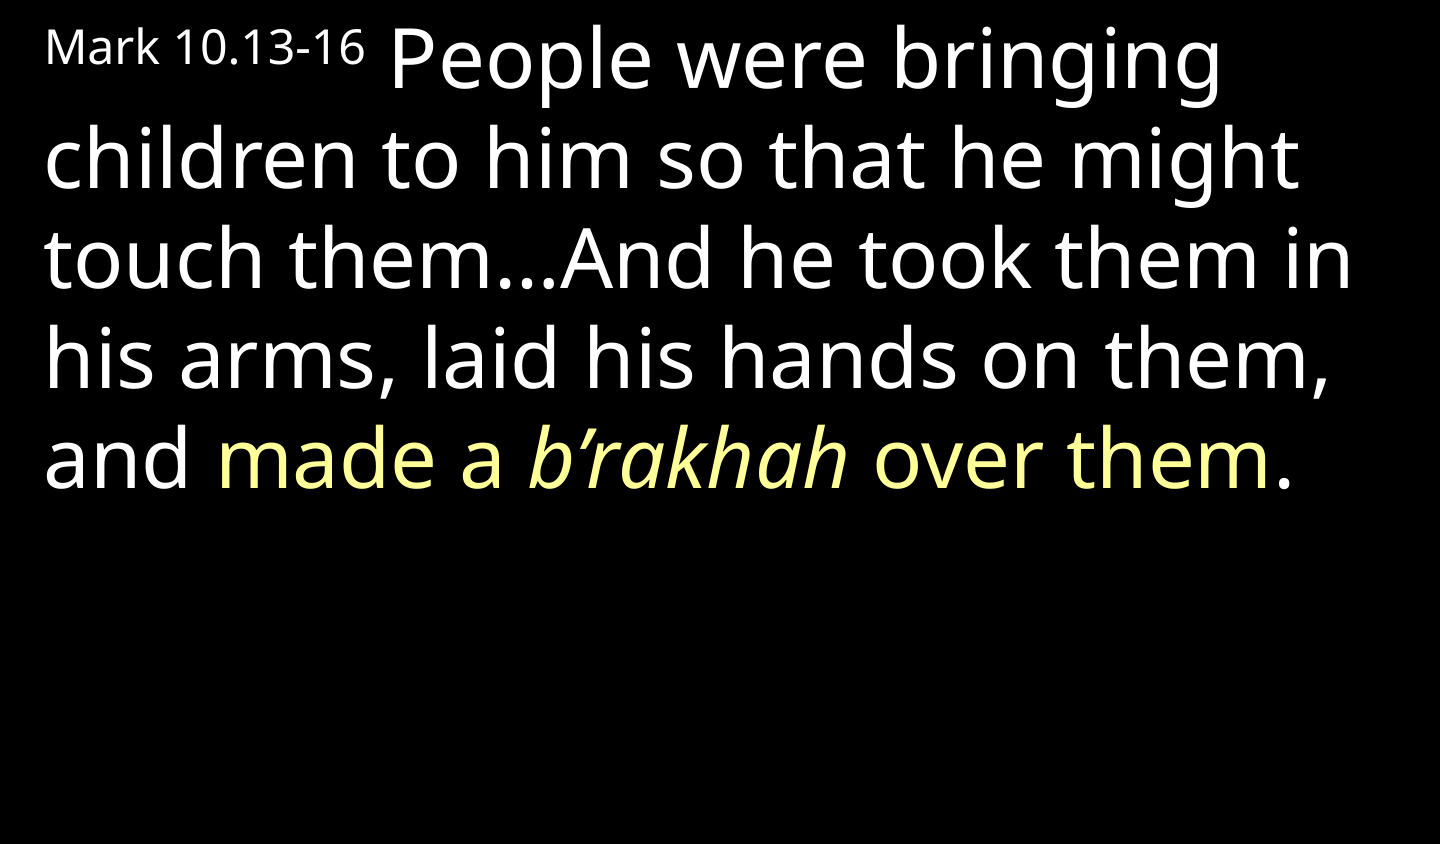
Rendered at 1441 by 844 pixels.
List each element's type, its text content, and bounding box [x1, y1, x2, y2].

subtitle Mark 10.13-16 People were bringing children to him so that he might touch them…And he took them in his arms, laid his hands on them, and made a b’rakhah over them. [32, 0, 1408, 844]
